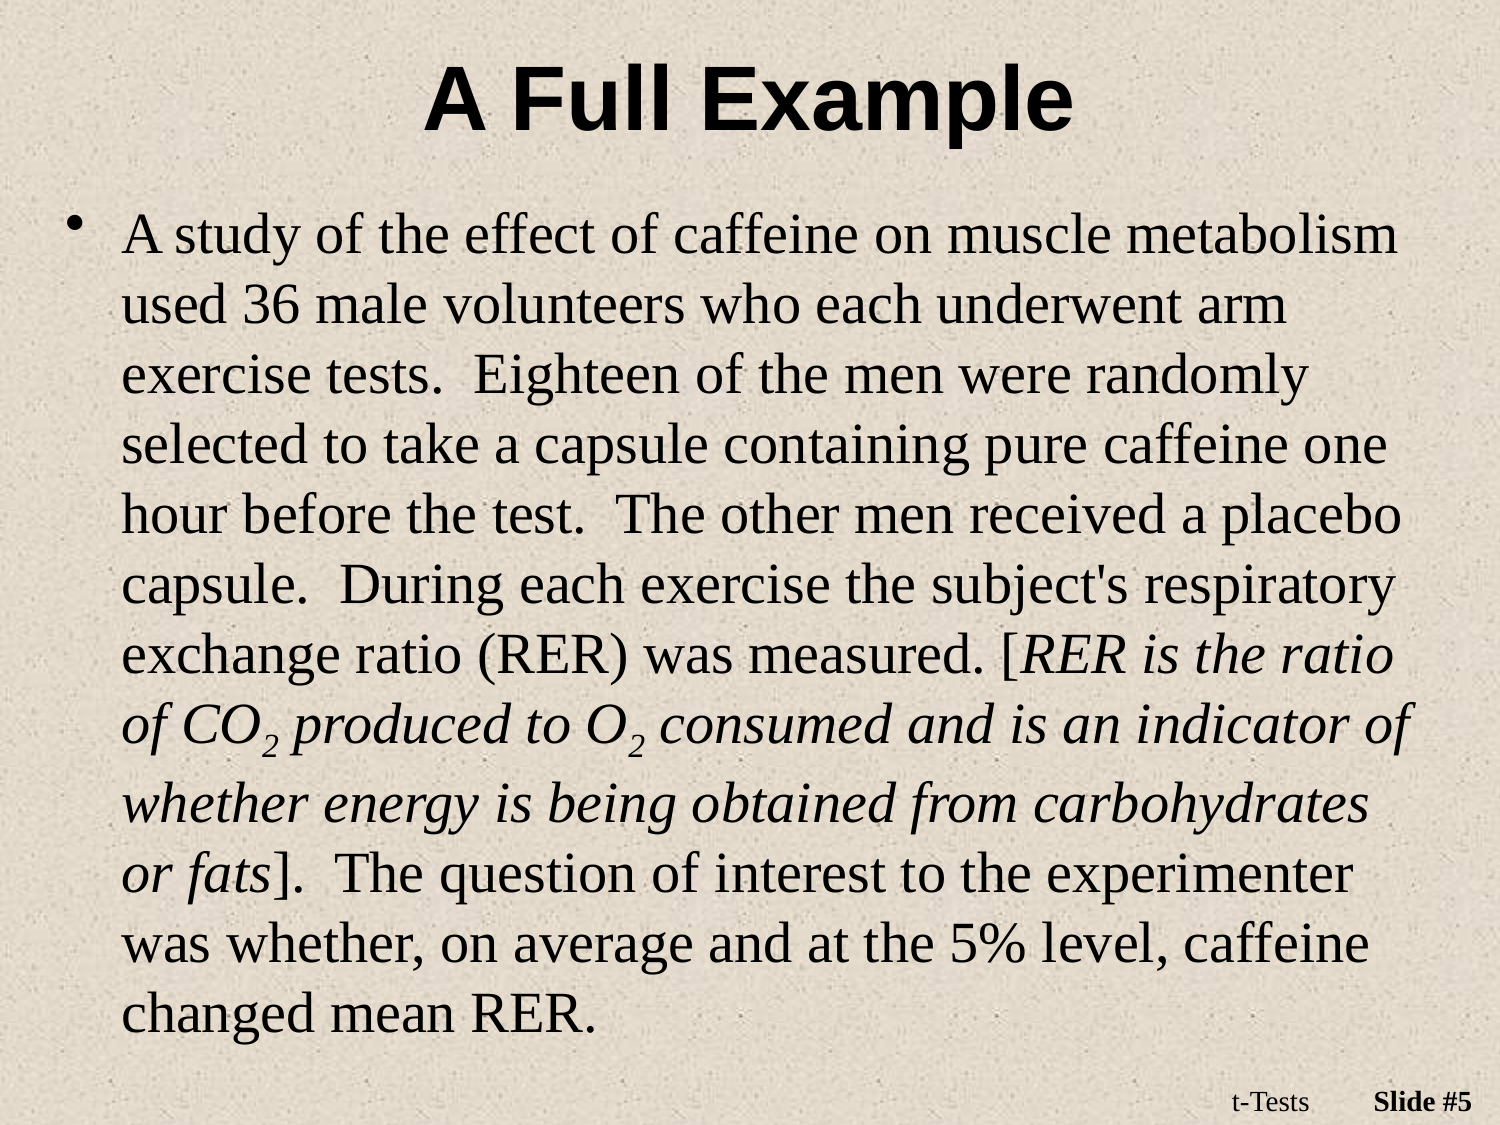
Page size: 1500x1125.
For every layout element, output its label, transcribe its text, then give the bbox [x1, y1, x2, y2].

list A study of the effect of caffeine on muscle metabolism used 36 male volunteers who each underwent arm exercise tests. Eighteen of the men were randomly selected to take a capsule containing pure caffeine one hour before the test. The other men received a placebo capsule. During each exercise the subject's respiratory exchange ratio (RER) was measured. [RER is the ratio of CO2 produced to O2 consumed and is an indicator of whether energy is being obtained from carbohydrates or fats]. The question of interest to the experimenter was whether, on average and at the 5% level, caffeine changed mean RER. [49, 187, 1451, 1063]
slide_number Slide #5 [1324, 1074, 1488, 1101]
picture [0, 0, 1500, 1125]
title A Full Example [112, 24, 1388, 163]
footer t-Tests [849, 1074, 1326, 1113]
